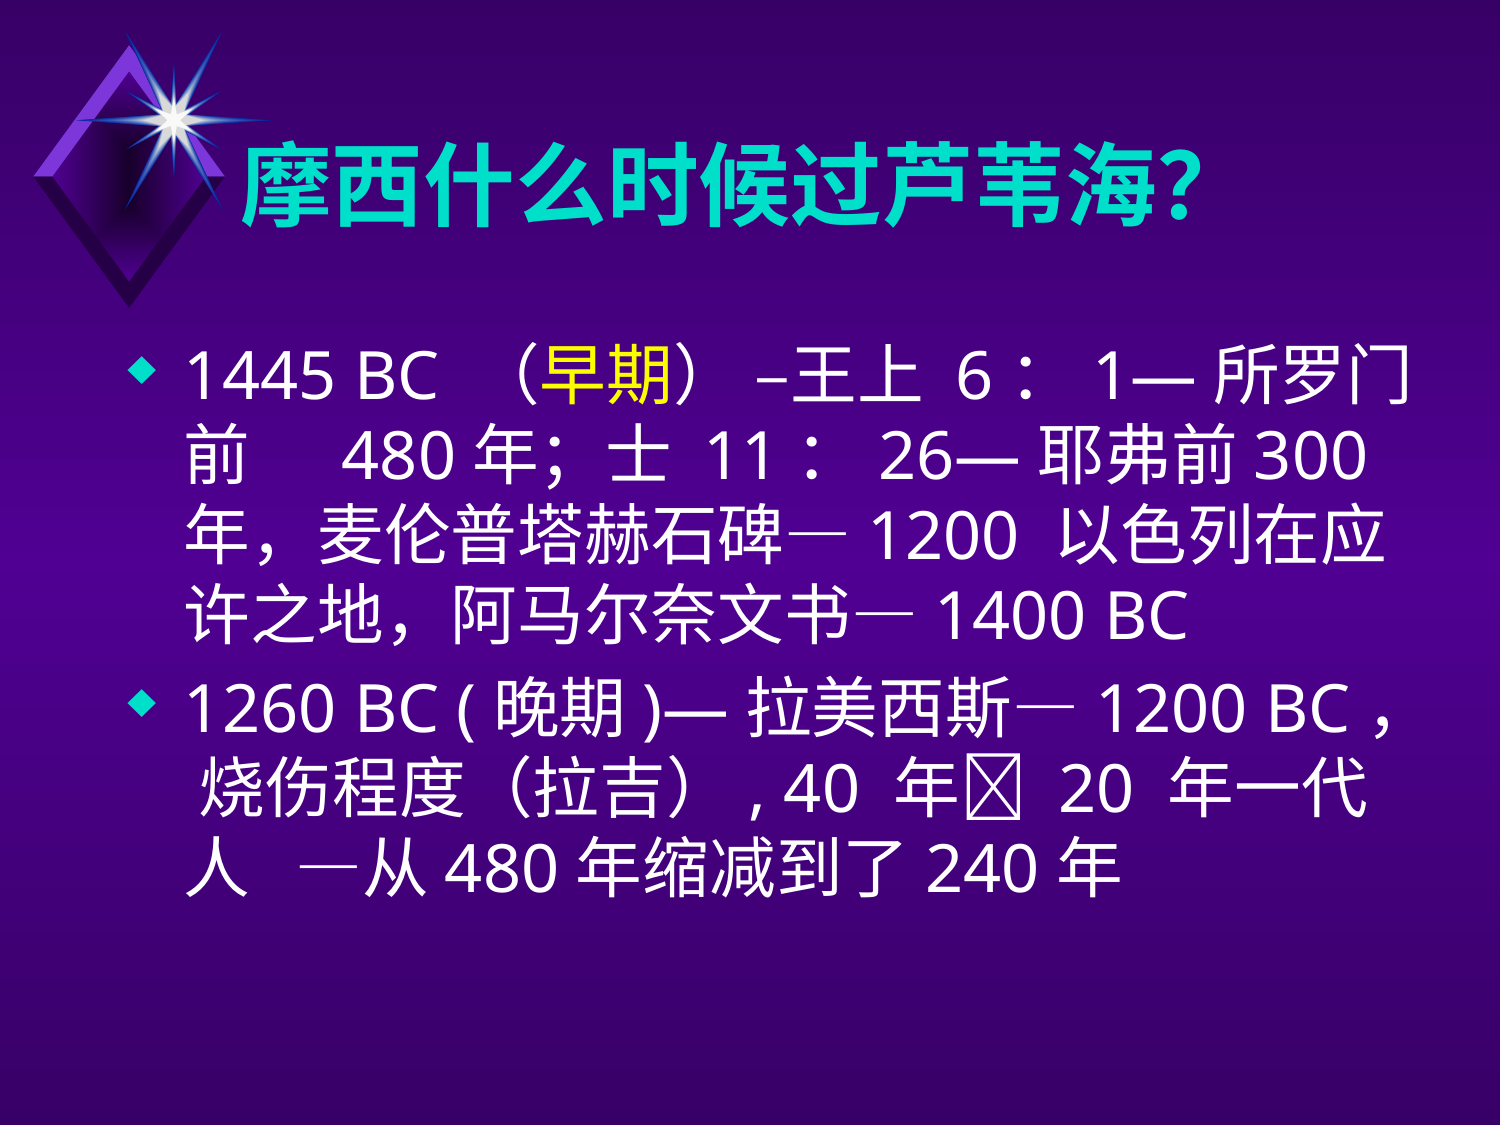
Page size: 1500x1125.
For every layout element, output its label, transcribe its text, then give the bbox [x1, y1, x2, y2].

list 1445 BC （早期） –王上 6：1—所罗门前 480年；士 11：26—耶弗前300年，麦伦普塔赫石碑—1200 以色列在应许之地，阿马尔奈文书—1400 BC 1260 BC (晚期)—拉美西斯—1200 BC， 烧伤程度（拉吉）, 40 年 20 年一代人 —从480年缩减到了240年 [112, 324, 1450, 1000]
title 摩西什么时候过芦苇海？ [225, 78, 1388, 288]
